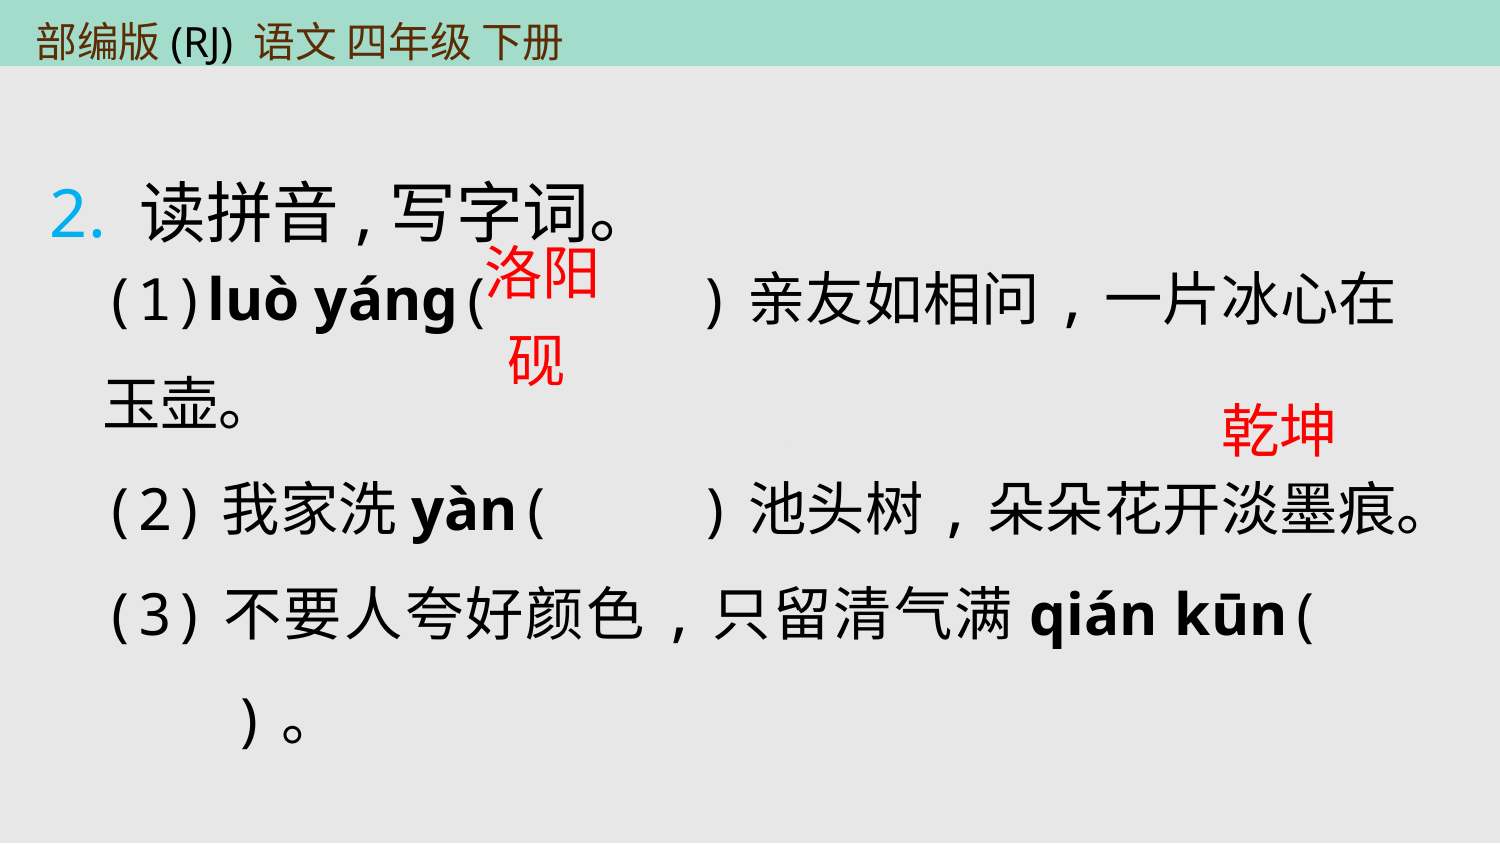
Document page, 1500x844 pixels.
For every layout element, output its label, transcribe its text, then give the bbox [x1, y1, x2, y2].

text_box 2. 读拼音,写字词。 [35, 123, 1412, 258]
text_box 砚 [492, 316, 581, 402]
picture [0, 0, 1500, 843]
text_box (1)luò yánɡ( )亲友如相问,一片冰心在玉壶。 (2)我家洗yàn( )池头树,朵朵花开淡墨痕。 (3)不要人夸好颜色,只留清气满qián kūn( )。 [87, 219, 1412, 760]
text_box 乾坤 [1207, 386, 1356, 472]
text_box 洛阳 [469, 228, 616, 314]
